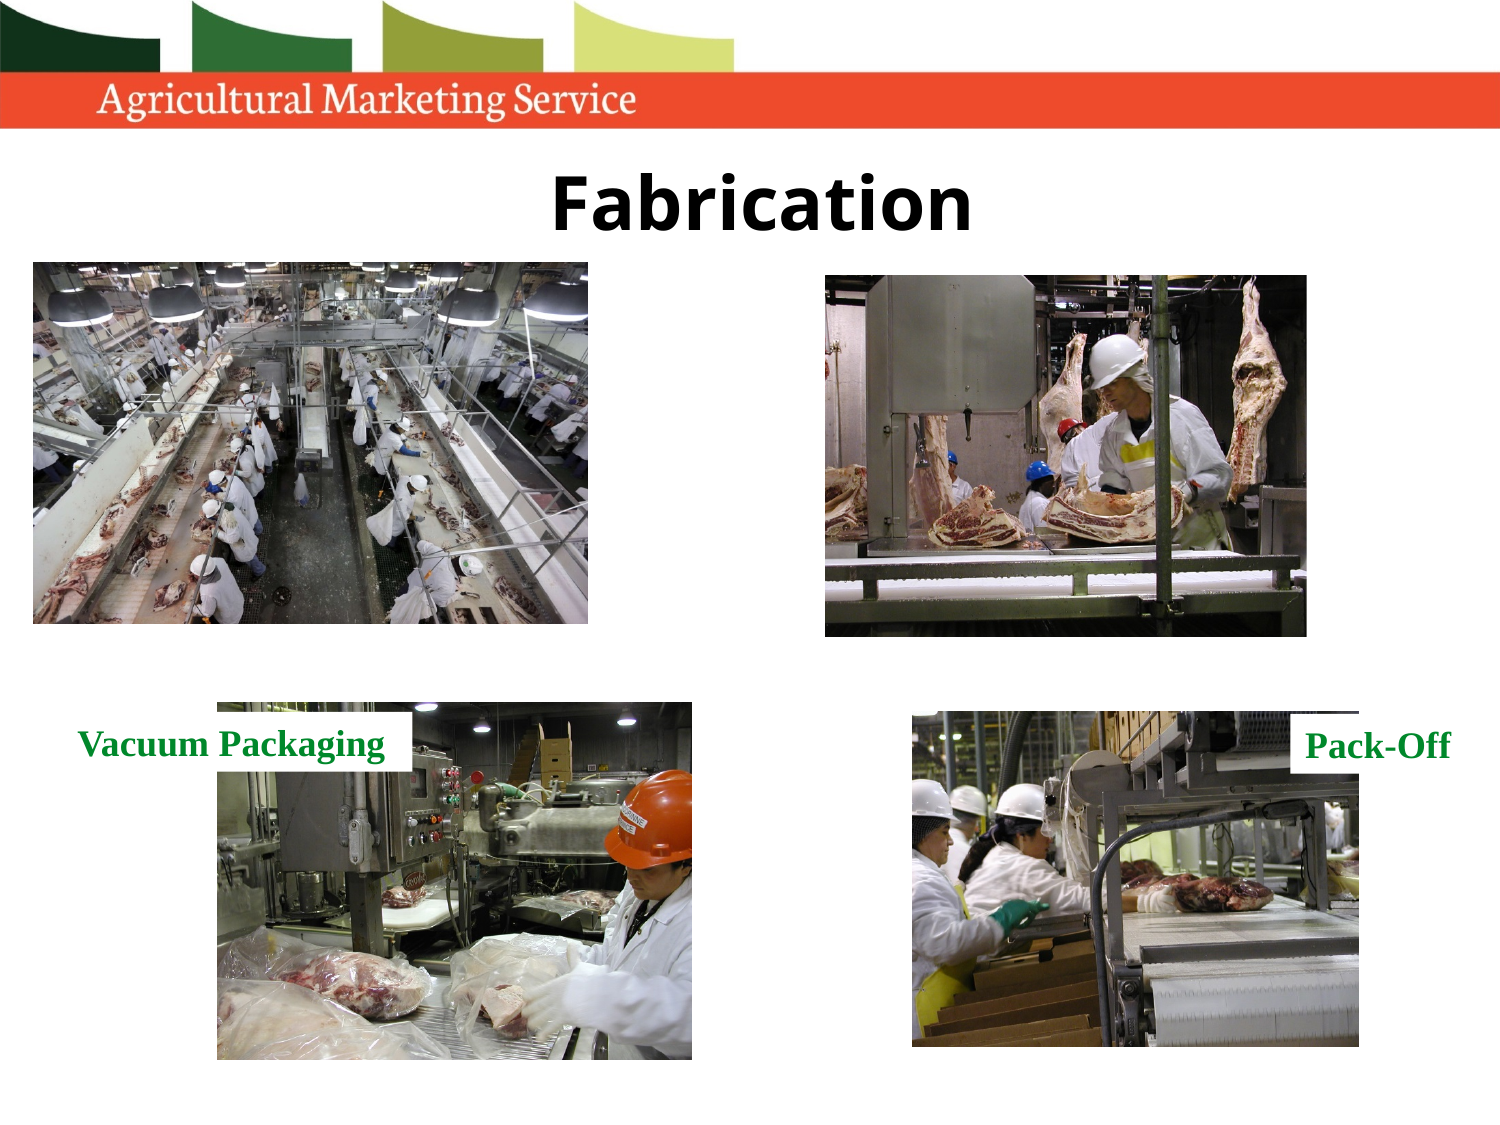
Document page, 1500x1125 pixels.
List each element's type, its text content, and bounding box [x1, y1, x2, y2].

title Fabrication [87, 149, 1438, 338]
picture [216, 702, 693, 1060]
picture [824, 274, 1307, 637]
text_box Pack-Off [1360, 713, 1478, 774]
text_box Vacuum Packaging [62, 711, 211, 772]
picture [0, 0, 1500, 129]
picture [33, 262, 588, 624]
picture [912, 711, 1359, 1047]
